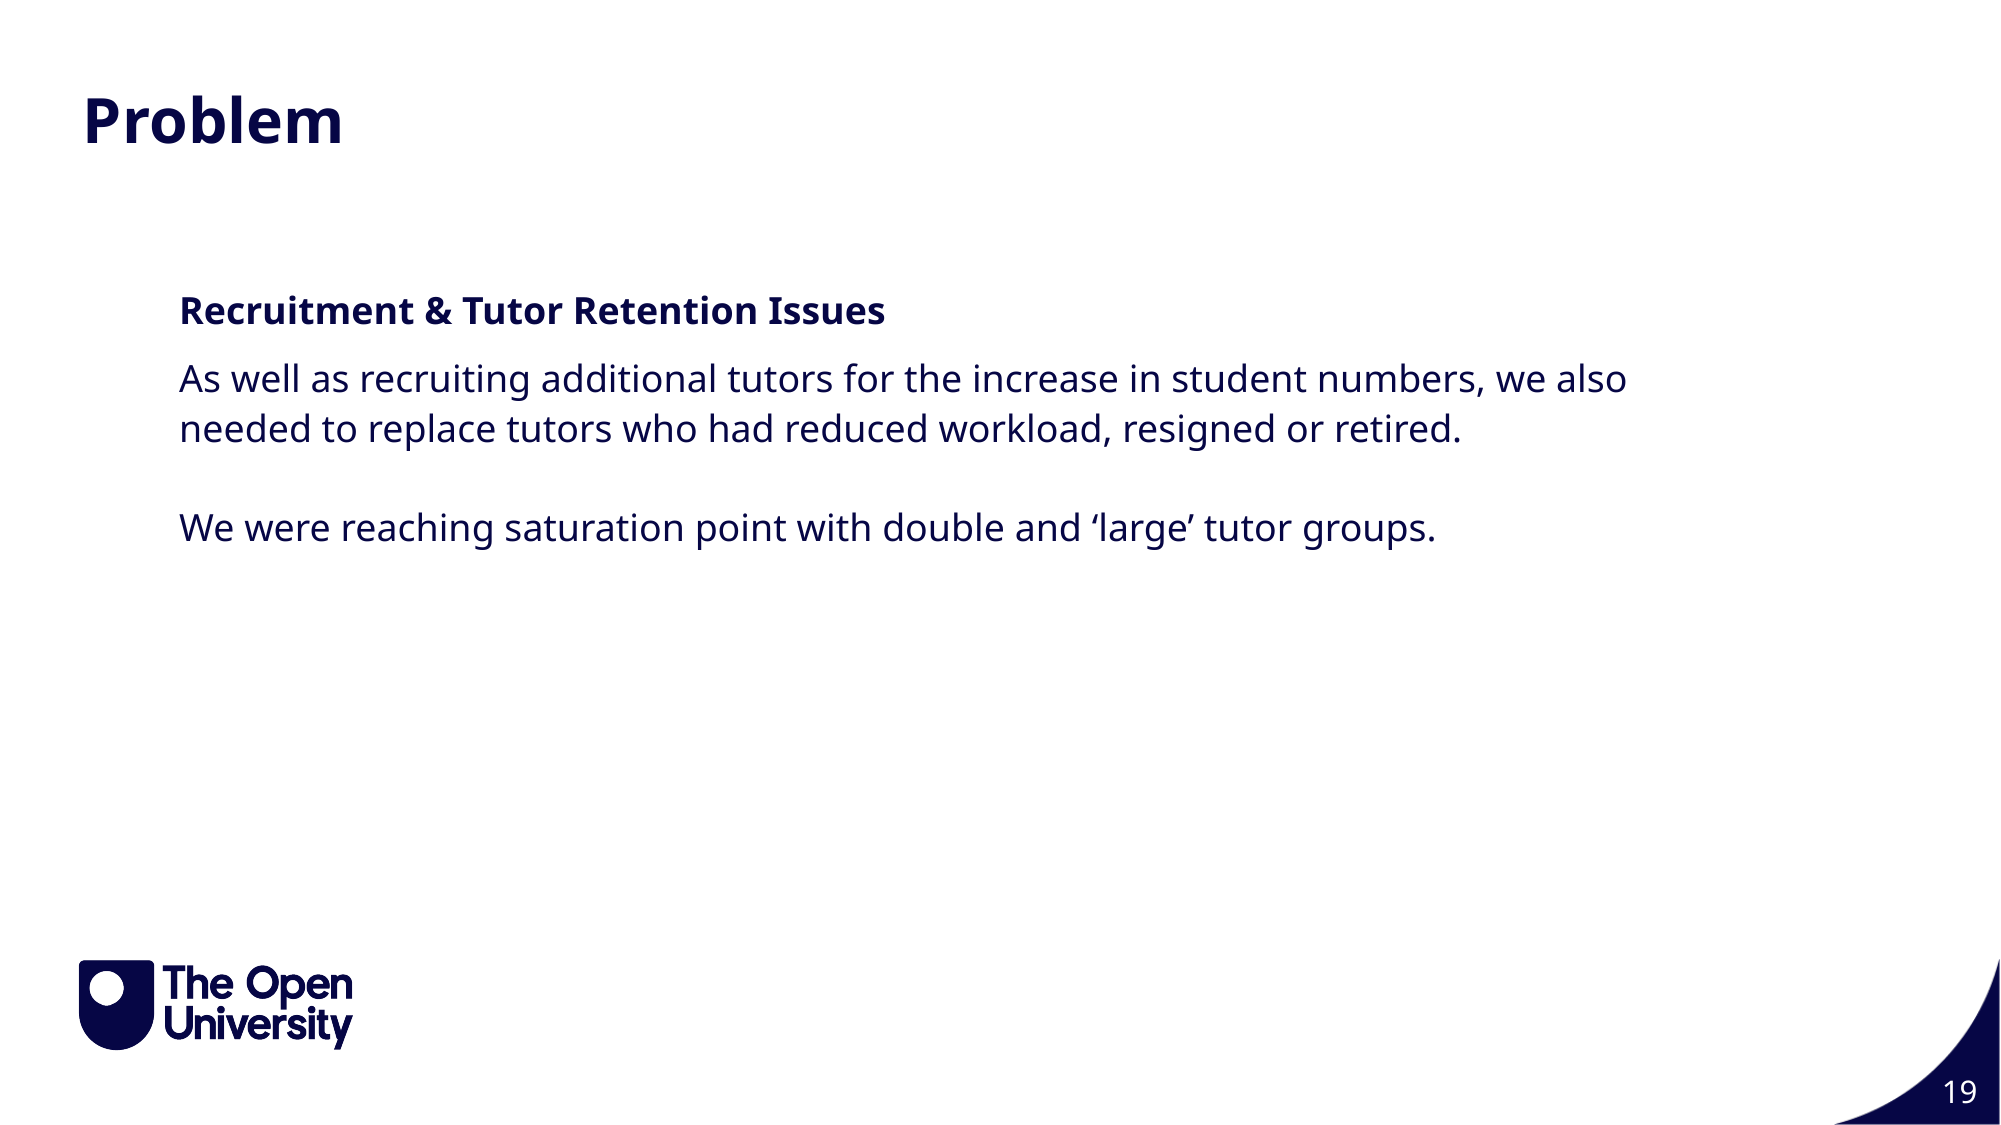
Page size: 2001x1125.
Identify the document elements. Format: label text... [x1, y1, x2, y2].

list Problem [67, 66, 1835, 148]
picture [1834, 959, 2000, 1125]
picture [77, 956, 358, 1053]
list As well as recruiting additional tutors for the increase in student numbers, we also needed to replace tutors who had reduced workload, resigned or retired. We were reaching saturation point with double and ‘large’ tutor groups. [164, 343, 1738, 902]
list Recruitment & Tutor Retention Issues [164, 275, 1738, 323]
